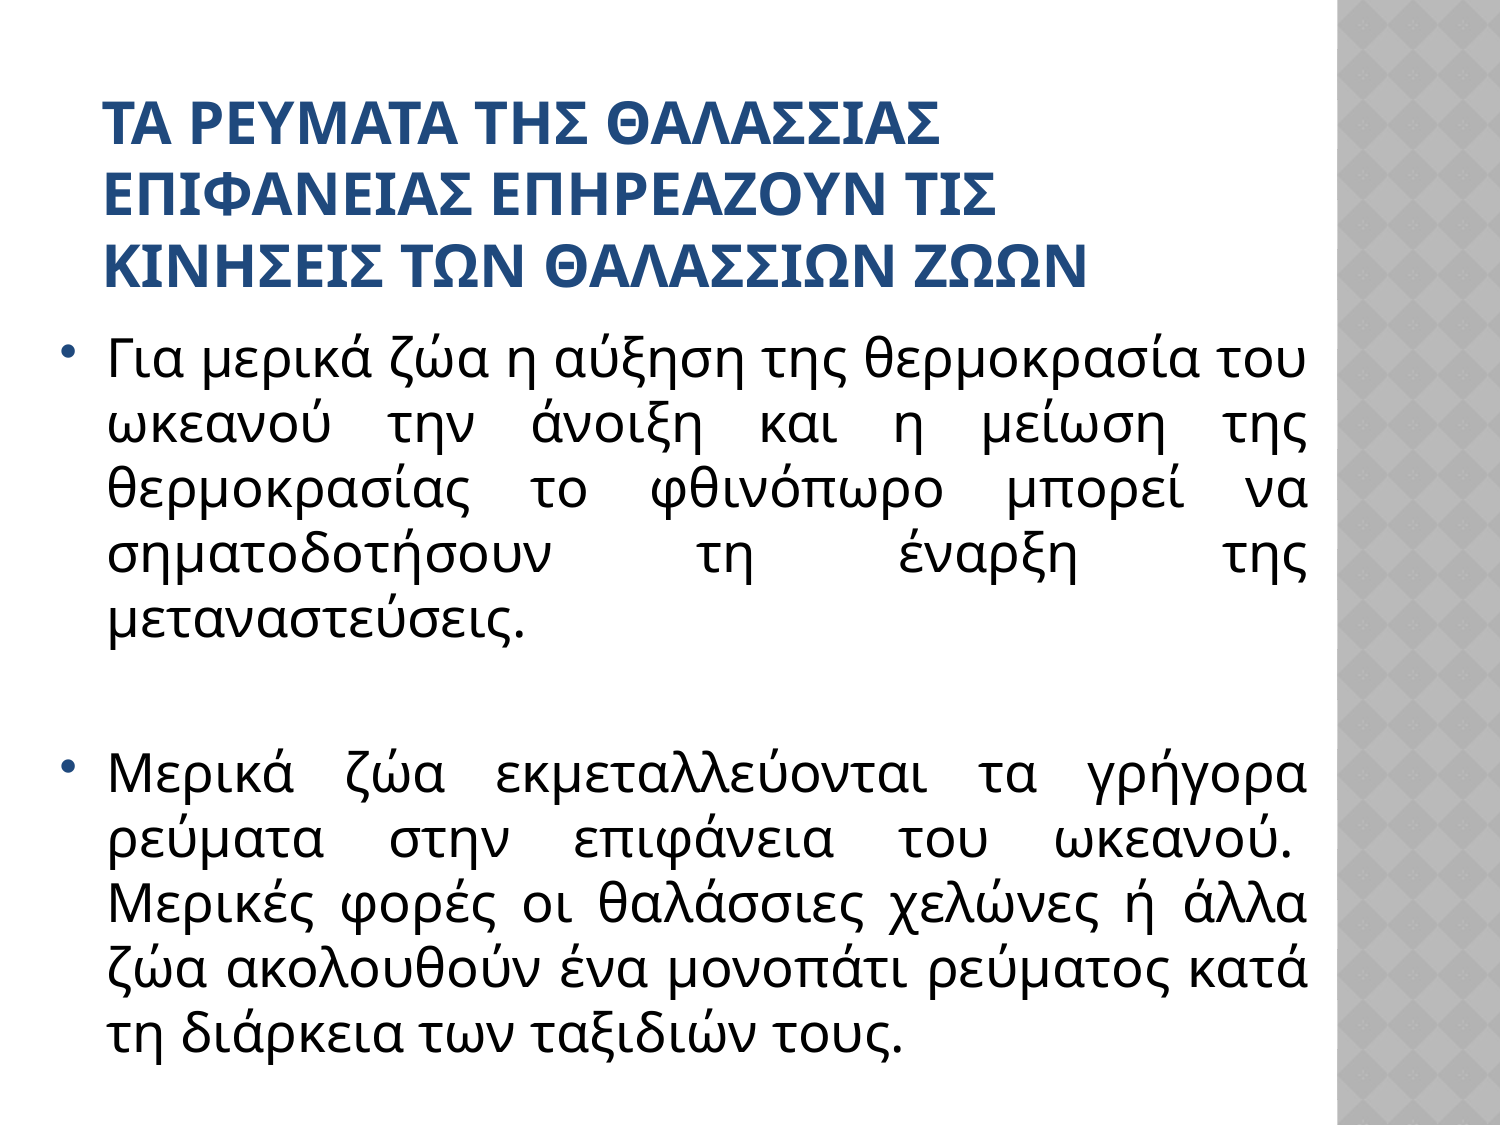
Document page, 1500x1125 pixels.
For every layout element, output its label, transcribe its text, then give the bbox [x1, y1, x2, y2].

list Για μερικά ζώα η αύξηση της θερμοκρασία του ωκεανού την άνοιξη και η μείωση της θερμοκρασίας το φθινόπωρο μπορεί να σηματοδοτήσουν τη έναρξη της μεταναστεύσεις. Μερικά ζώα εκμεταλλεύονται τα γρήγορα ρεύματα στην επιφάνεια του ωκεανού. Μερικές φορές οι θαλάσσιες χελώνες ή άλλα ζώα ακολουθούν ένα μονοπάτι ρεύματος κατά τη διάρκεια των ταξιδιών τους. [46, 316, 1325, 1059]
title ΤΑ ΡΕΥΜΑΤΑ ΤΗΣ ΘΑΛΑΣΣΙΑΣ ΕΠΙΦΑΝΕΙΑΣ ΕΠΗΡΕΑΖΟΥΝ ΤΙΣ ΚΙΝΗΣΕΙΣ ΤΩΝ ΘΑΛΑΣΣΙΩΝ ΖΩΩΝ [93, 82, 1282, 299]
